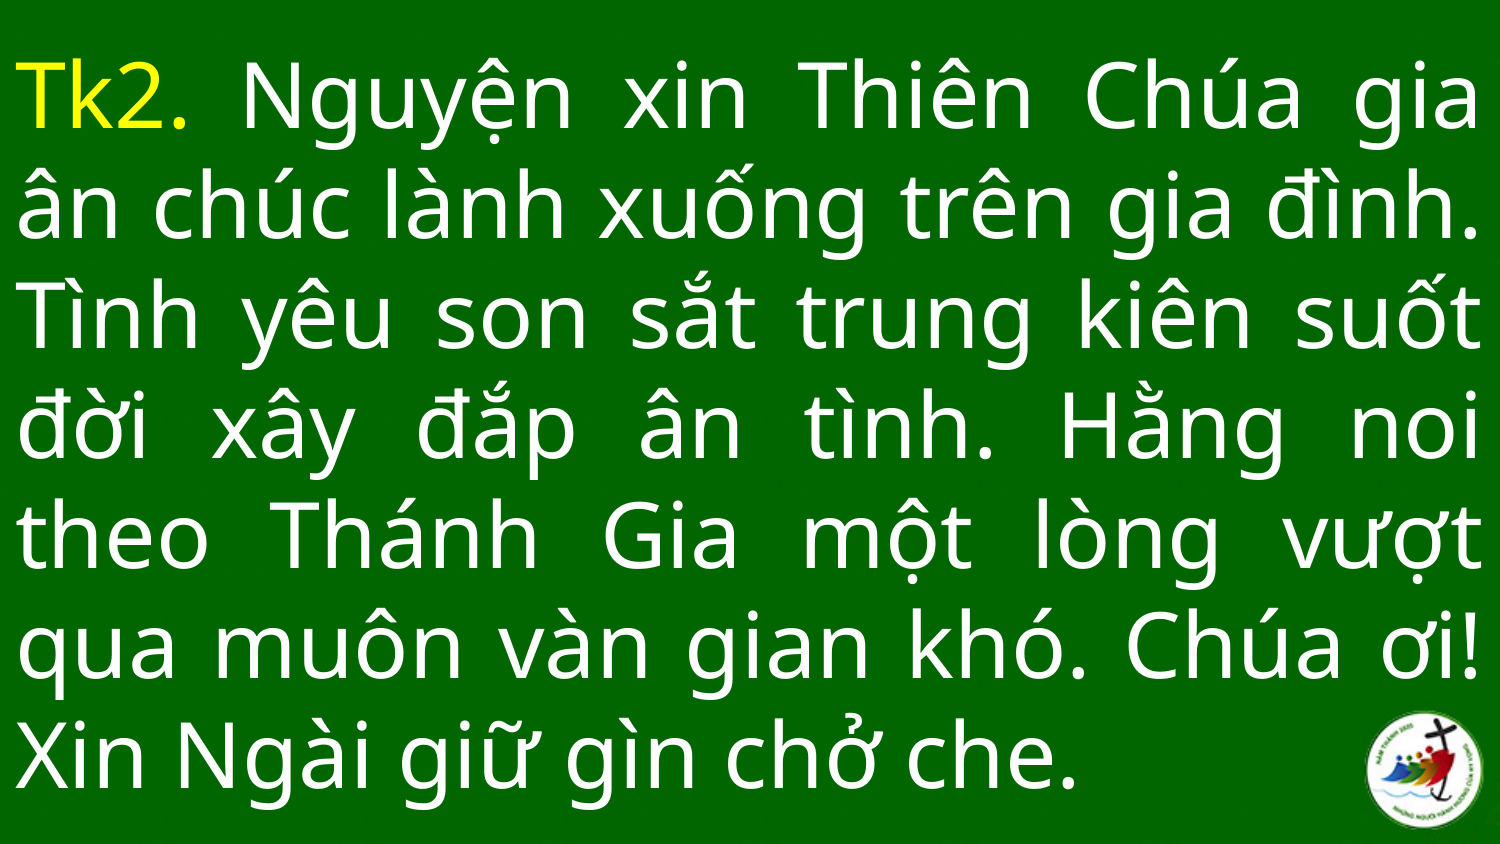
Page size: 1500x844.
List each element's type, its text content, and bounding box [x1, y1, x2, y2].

title Tk2. Nguyện xin Thiên Chúa gia ân chúc lành xuống trên gia đình. Tình yêu son sắt trung kiên suốt đời xây đắp ân tình. Hằng noi theo Thánh Gia một lòng vượt qua muôn vàn gian khó. Chúa ơi! Xin Ngài giữ gìn chở che. [0, 0, 1500, 844]
